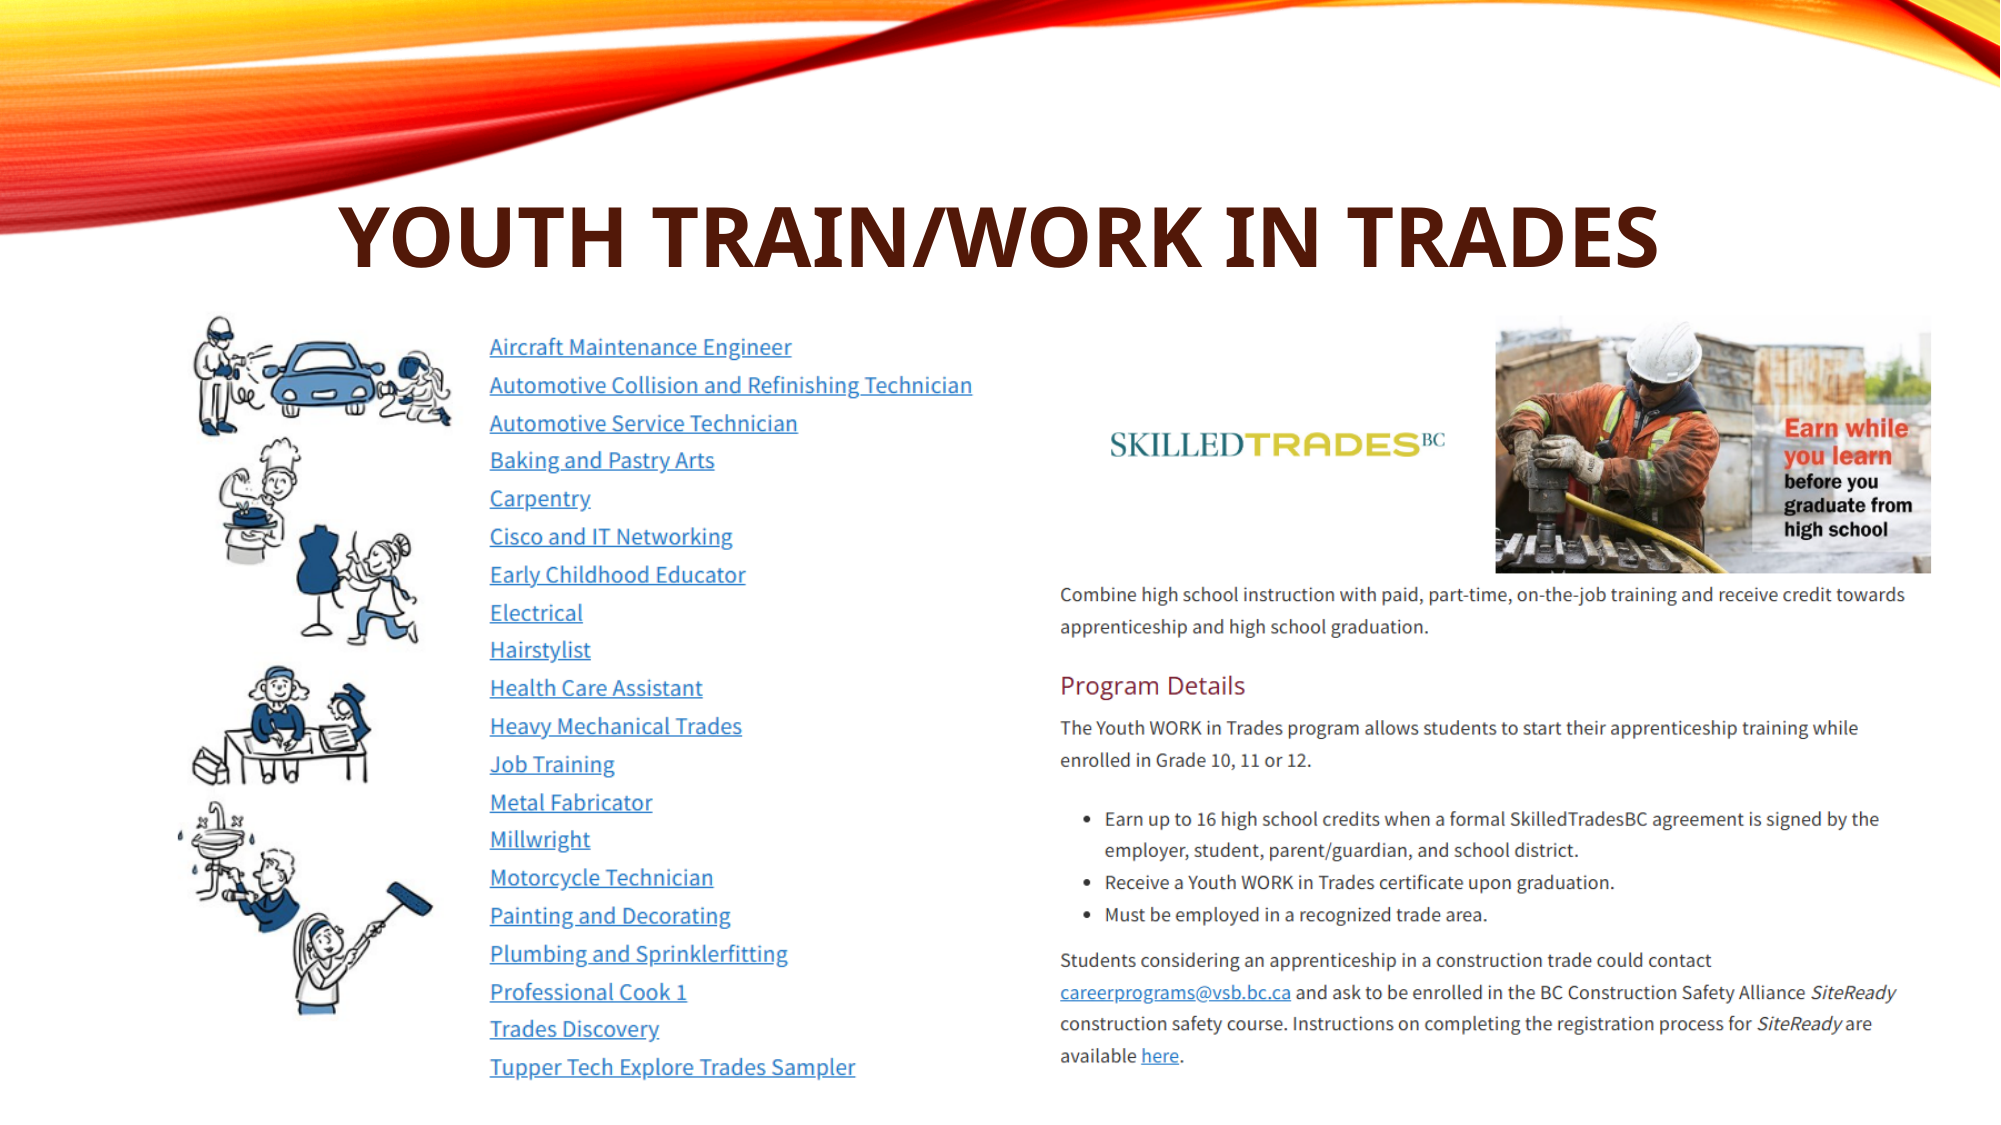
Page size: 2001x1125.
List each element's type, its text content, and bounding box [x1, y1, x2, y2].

picture [0, 0, 2000, 237]
title Youth train/work in trades [293, 134, 1707, 347]
picture [1038, 280, 1950, 1087]
picture [164, 280, 1001, 1087]
